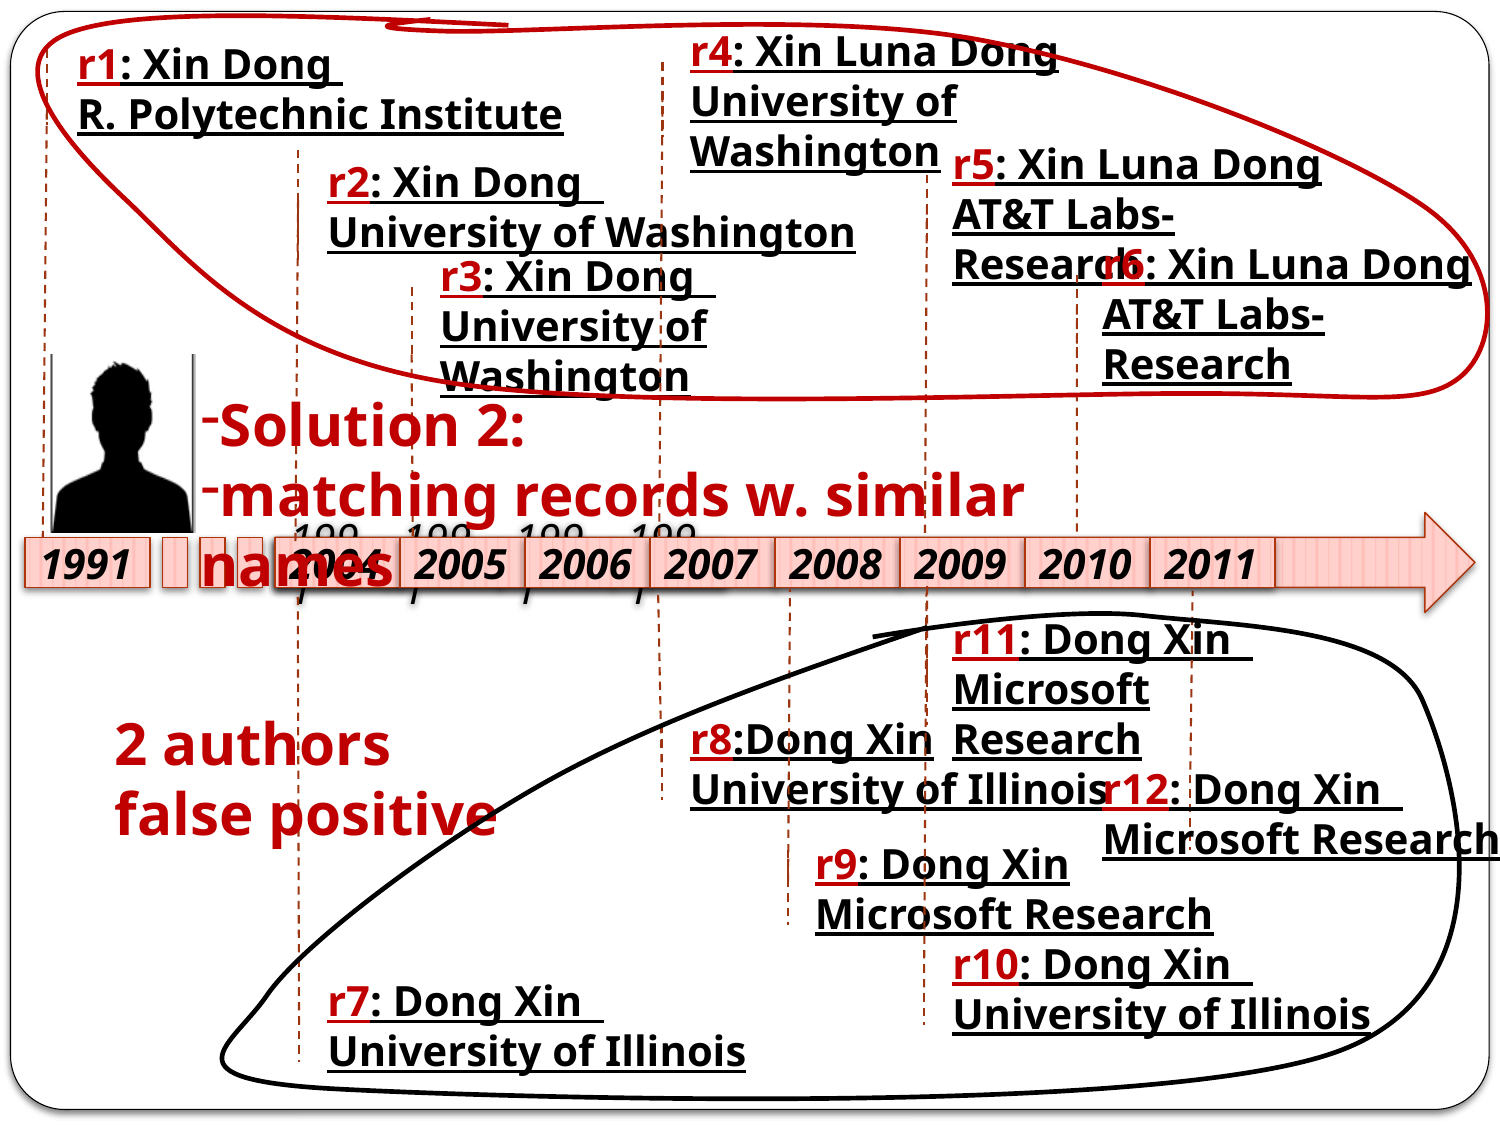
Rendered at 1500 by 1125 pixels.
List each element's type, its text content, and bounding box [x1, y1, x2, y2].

text_box [162, 548, 188, 588]
text_box [221, 612, 1461, 1100]
text_box 2009 [899, 548, 1018, 588]
text_box r4: Xin Luna Dong University of Washington [1083, 62, 1163, 87]
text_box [49, 353, 1138, 538]
text_box [199, 548, 226, 588]
text_box 2011 [1149, 537, 1276, 588]
text_box 2008 [774, 548, 893, 588]
text_box 1991 [24, 537, 151, 588]
text_box 2007 [649, 548, 768, 588]
text_box 2004 [274, 548, 393, 588]
text_box [1276, 511, 1476, 614]
text_box r12: Dong Xin Microsoft Research [1449, 775, 1500, 850]
text_box 2 authors false positive [99, 699, 563, 855]
text_box r6: Xin Luna Dong AT&T Labs-Research [1482, 275, 1500, 350]
text_box [36, 14, 1489, 398]
text_box 2006 [524, 548, 643, 588]
text_box [237, 548, 263, 588]
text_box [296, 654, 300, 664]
text_box 2005 [399, 548, 518, 588]
text_box 2010 [1024, 545, 1143, 588]
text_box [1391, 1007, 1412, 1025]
